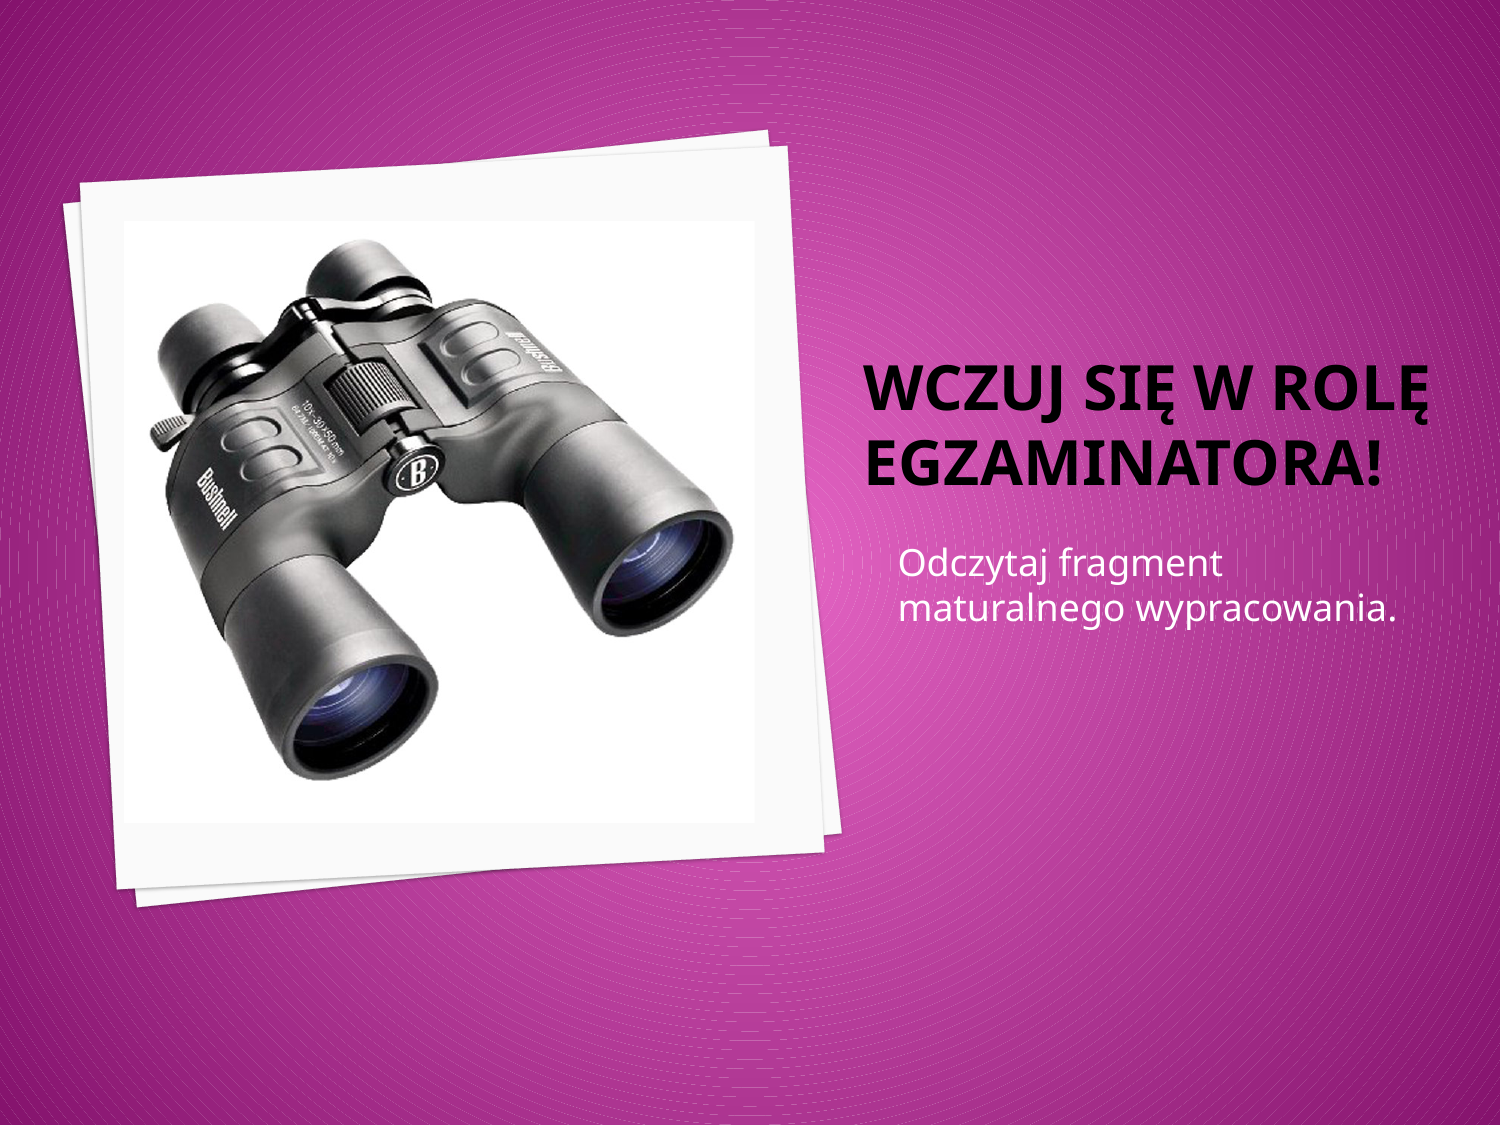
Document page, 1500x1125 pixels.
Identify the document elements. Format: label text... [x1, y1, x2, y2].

title Wczuj się w rolę egzaminatora! [856, 160, 1443, 499]
list Odczytaj fragment maturalnego wypracowania. [884, 538, 1447, 854]
picture [123, 221, 756, 823]
